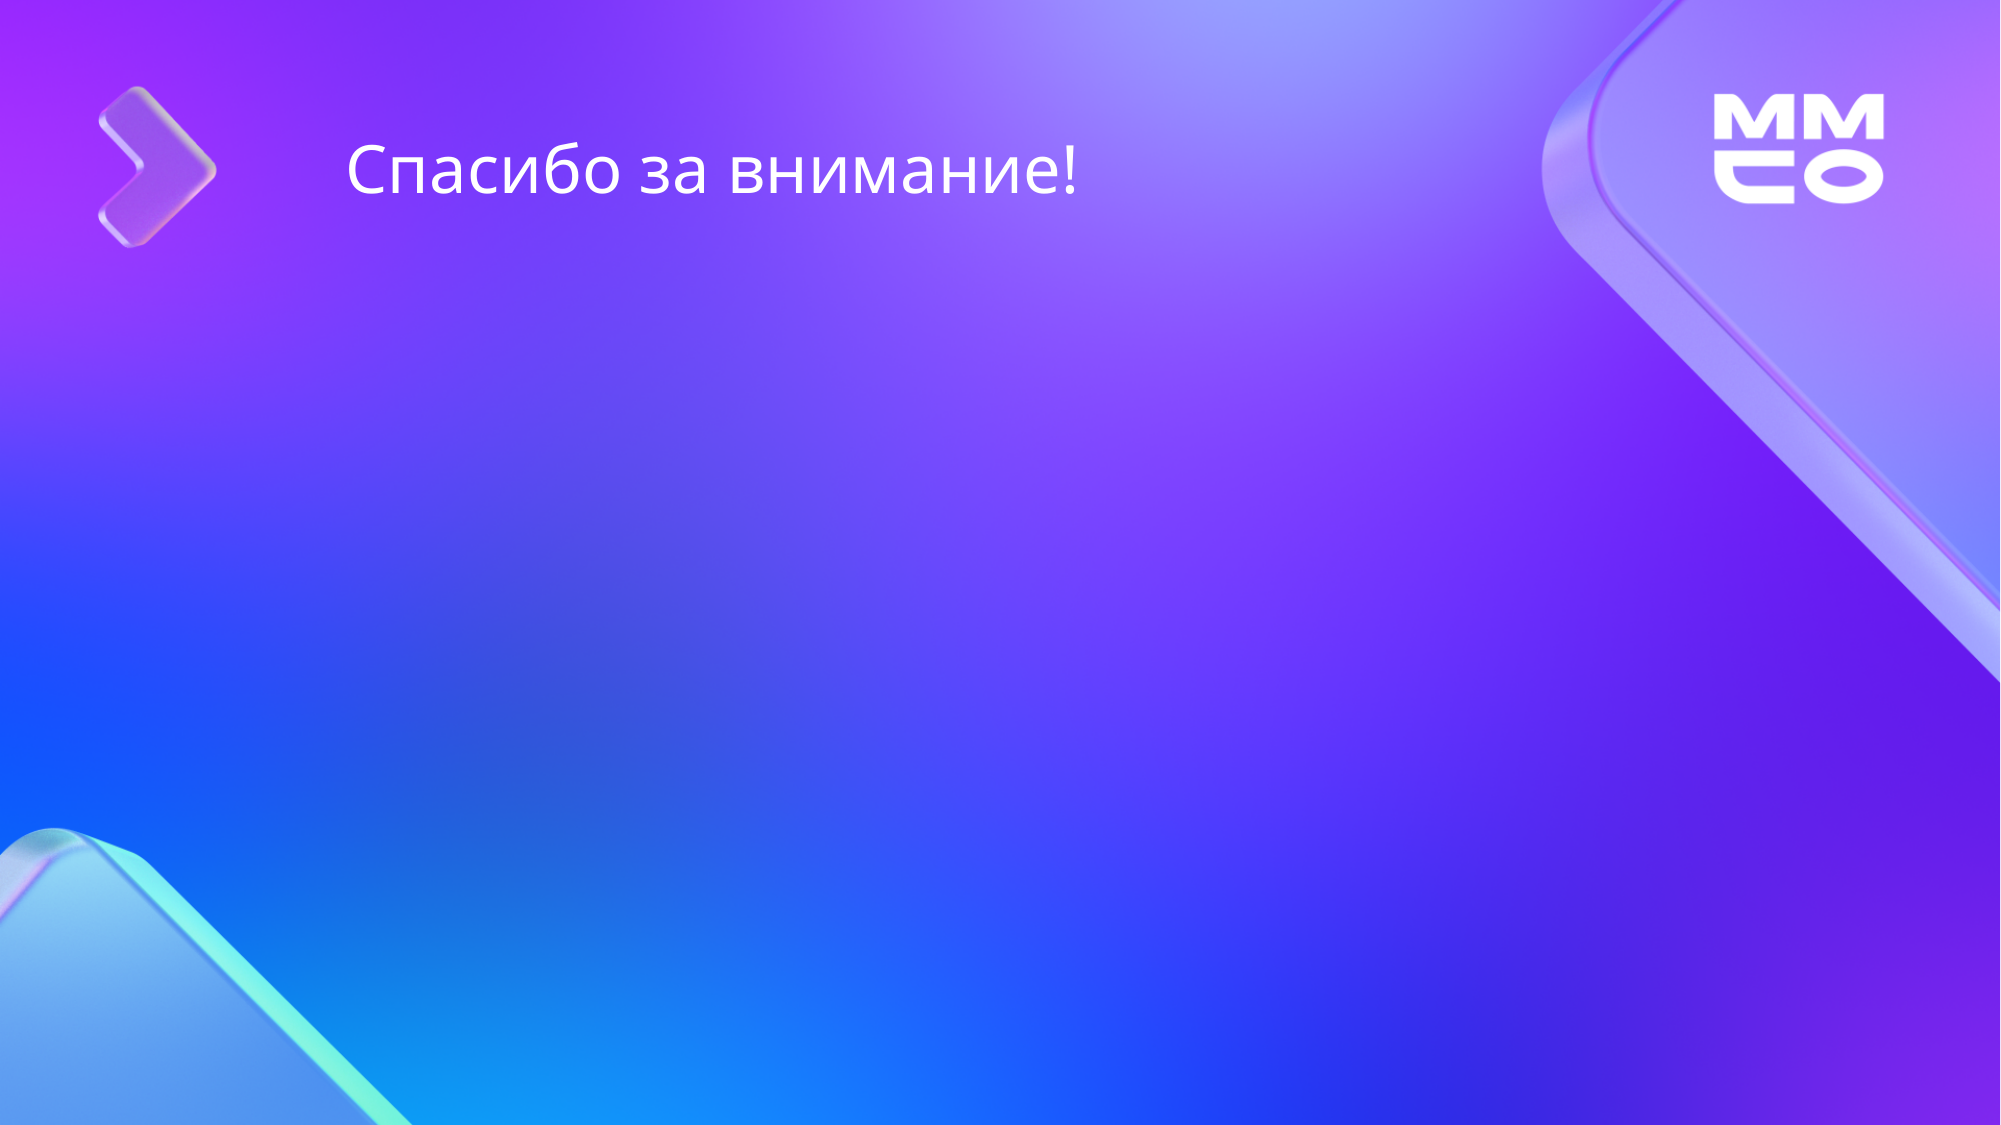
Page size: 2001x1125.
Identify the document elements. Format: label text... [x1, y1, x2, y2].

text_box [245, 249, 1513, 879]
text_box Спасибо за внимание! [245, 127, 1181, 216]
picture [0, 0, 2001, 1125]
